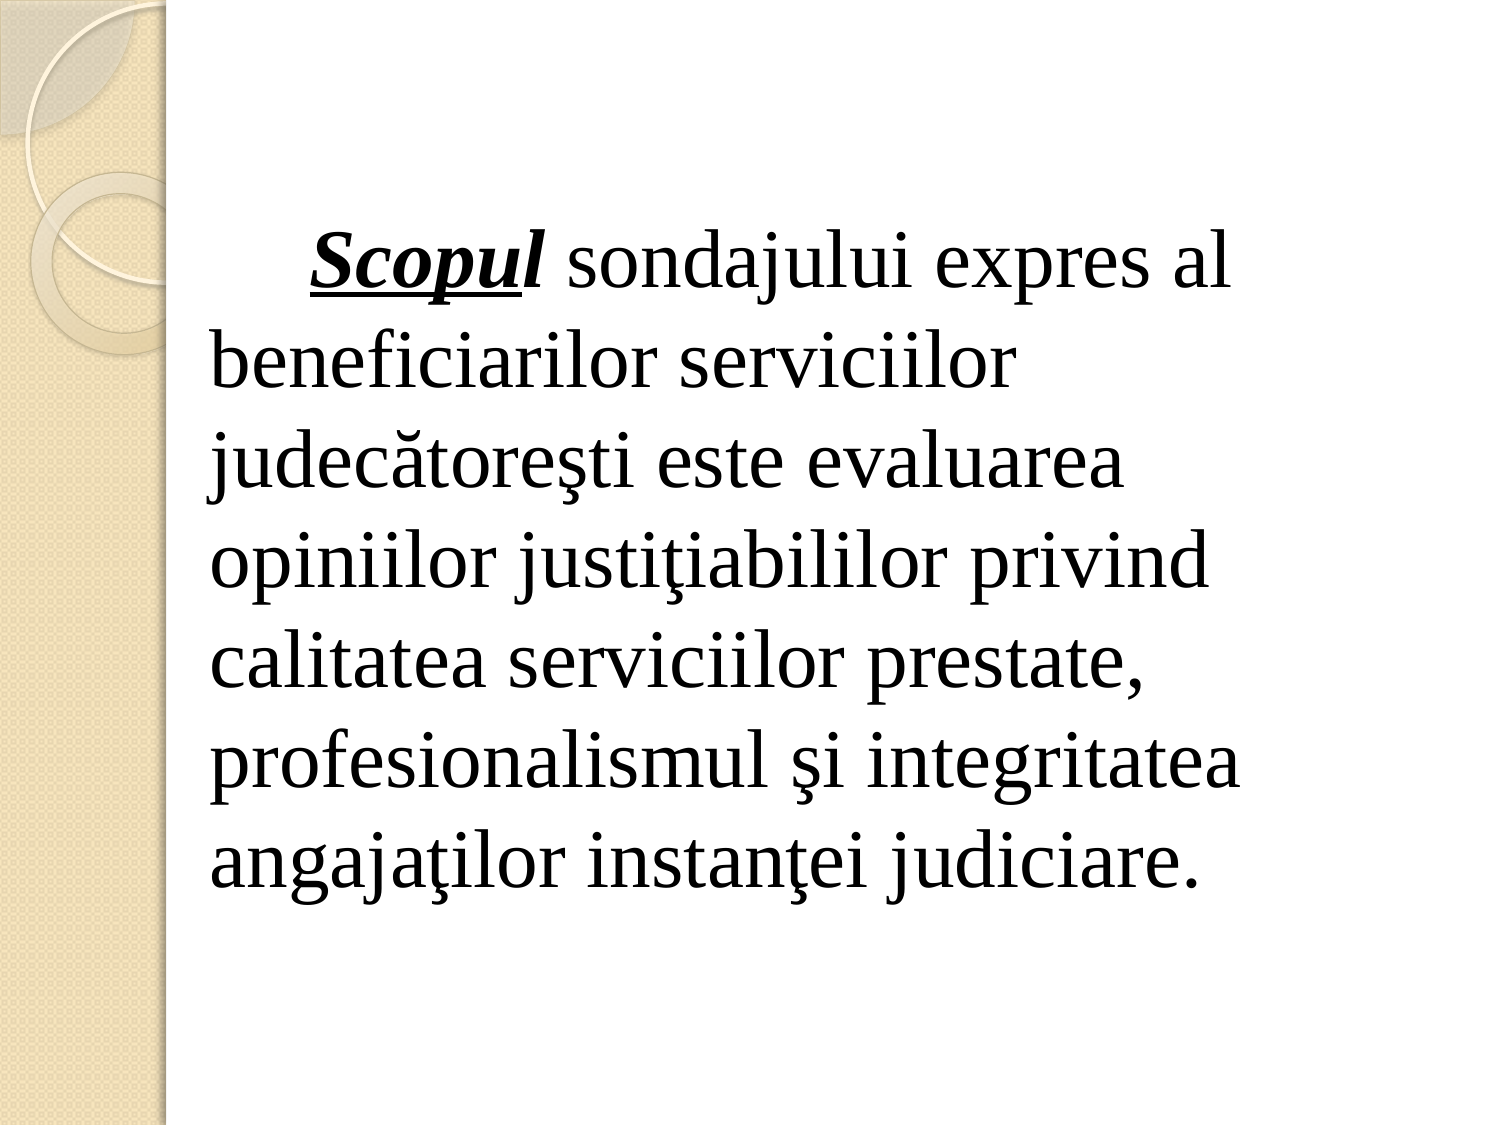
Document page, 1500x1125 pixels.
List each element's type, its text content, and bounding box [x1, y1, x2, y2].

text_box Scopul sondajului expres al beneficiarilor serviciilor judecătoreşti este evaluarea opiniilor justiţiabililor privind calitatea serviciilor prestate, profesionalismul şi integritatea angajaţilor instanţei judiciare. [194, 137, 1413, 912]
